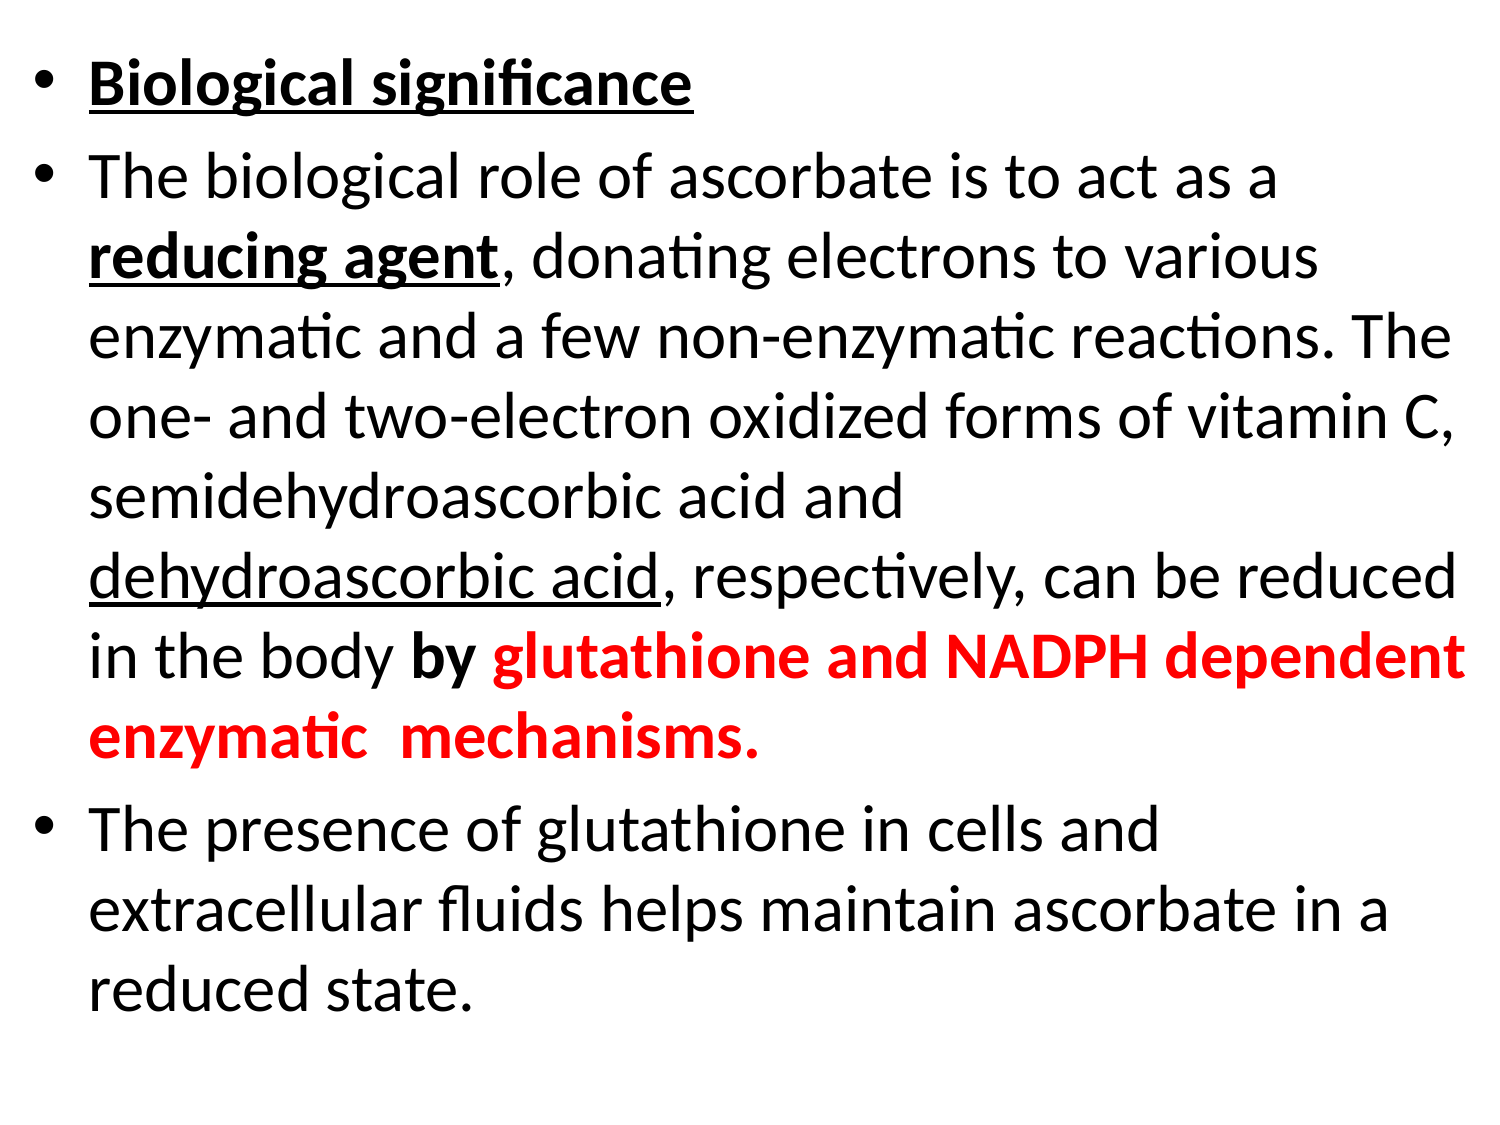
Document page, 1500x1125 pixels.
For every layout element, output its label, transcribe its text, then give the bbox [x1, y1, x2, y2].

list Biological significance The biological role of ascorbate is to act as a reducing agent, donating electrons to various enzymatic and a few non-enzymatic reactions. The one- and two-electron oxidized forms of vitamin C, semidehydroascorbic acid and dehydroascorbic acid, respectively, can be reduced in the body by glutathione and NADPH dependent enzymatic mechanisms. The presence of glutathione in cells and extracellular fluids helps maintain ascorbate in a reduced state. [17, 30, 1483, 1106]
